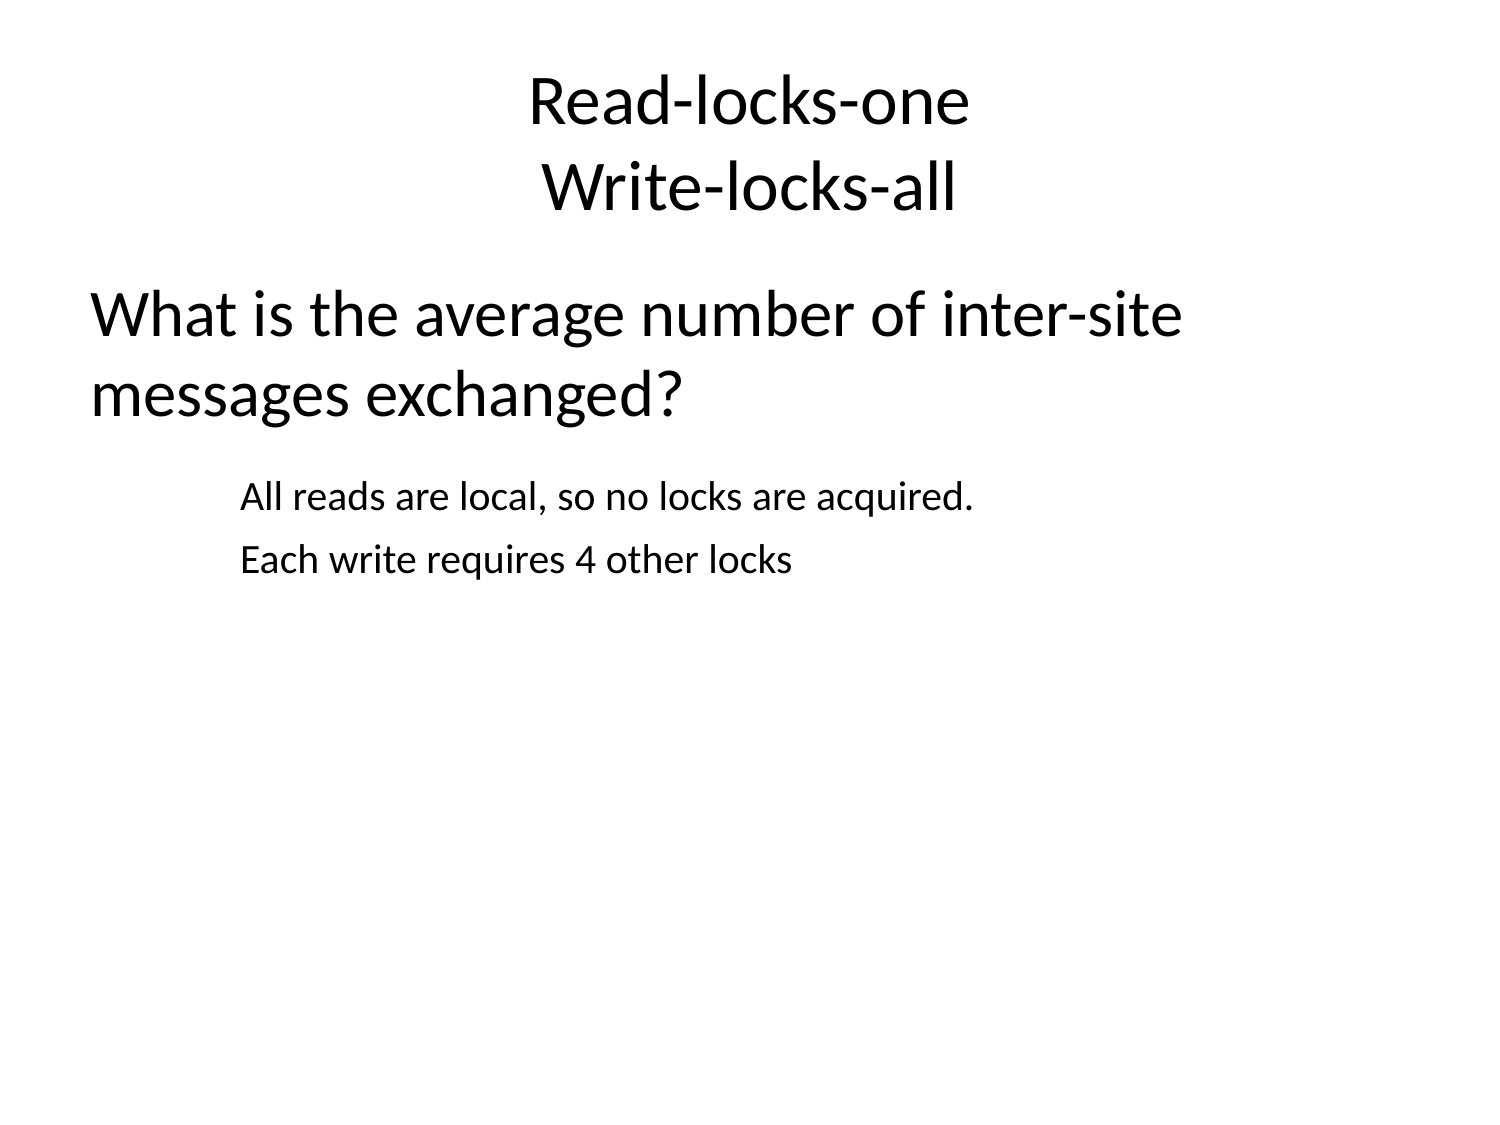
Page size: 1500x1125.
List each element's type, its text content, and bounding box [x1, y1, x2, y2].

list What is the average number of inter-site messages exchanged? All reads are local, so no locks are acquired. Each write requires 4 other locks [75, 262, 1425, 1005]
title Read-locks-one Write-locks-all [75, 45, 1425, 233]
